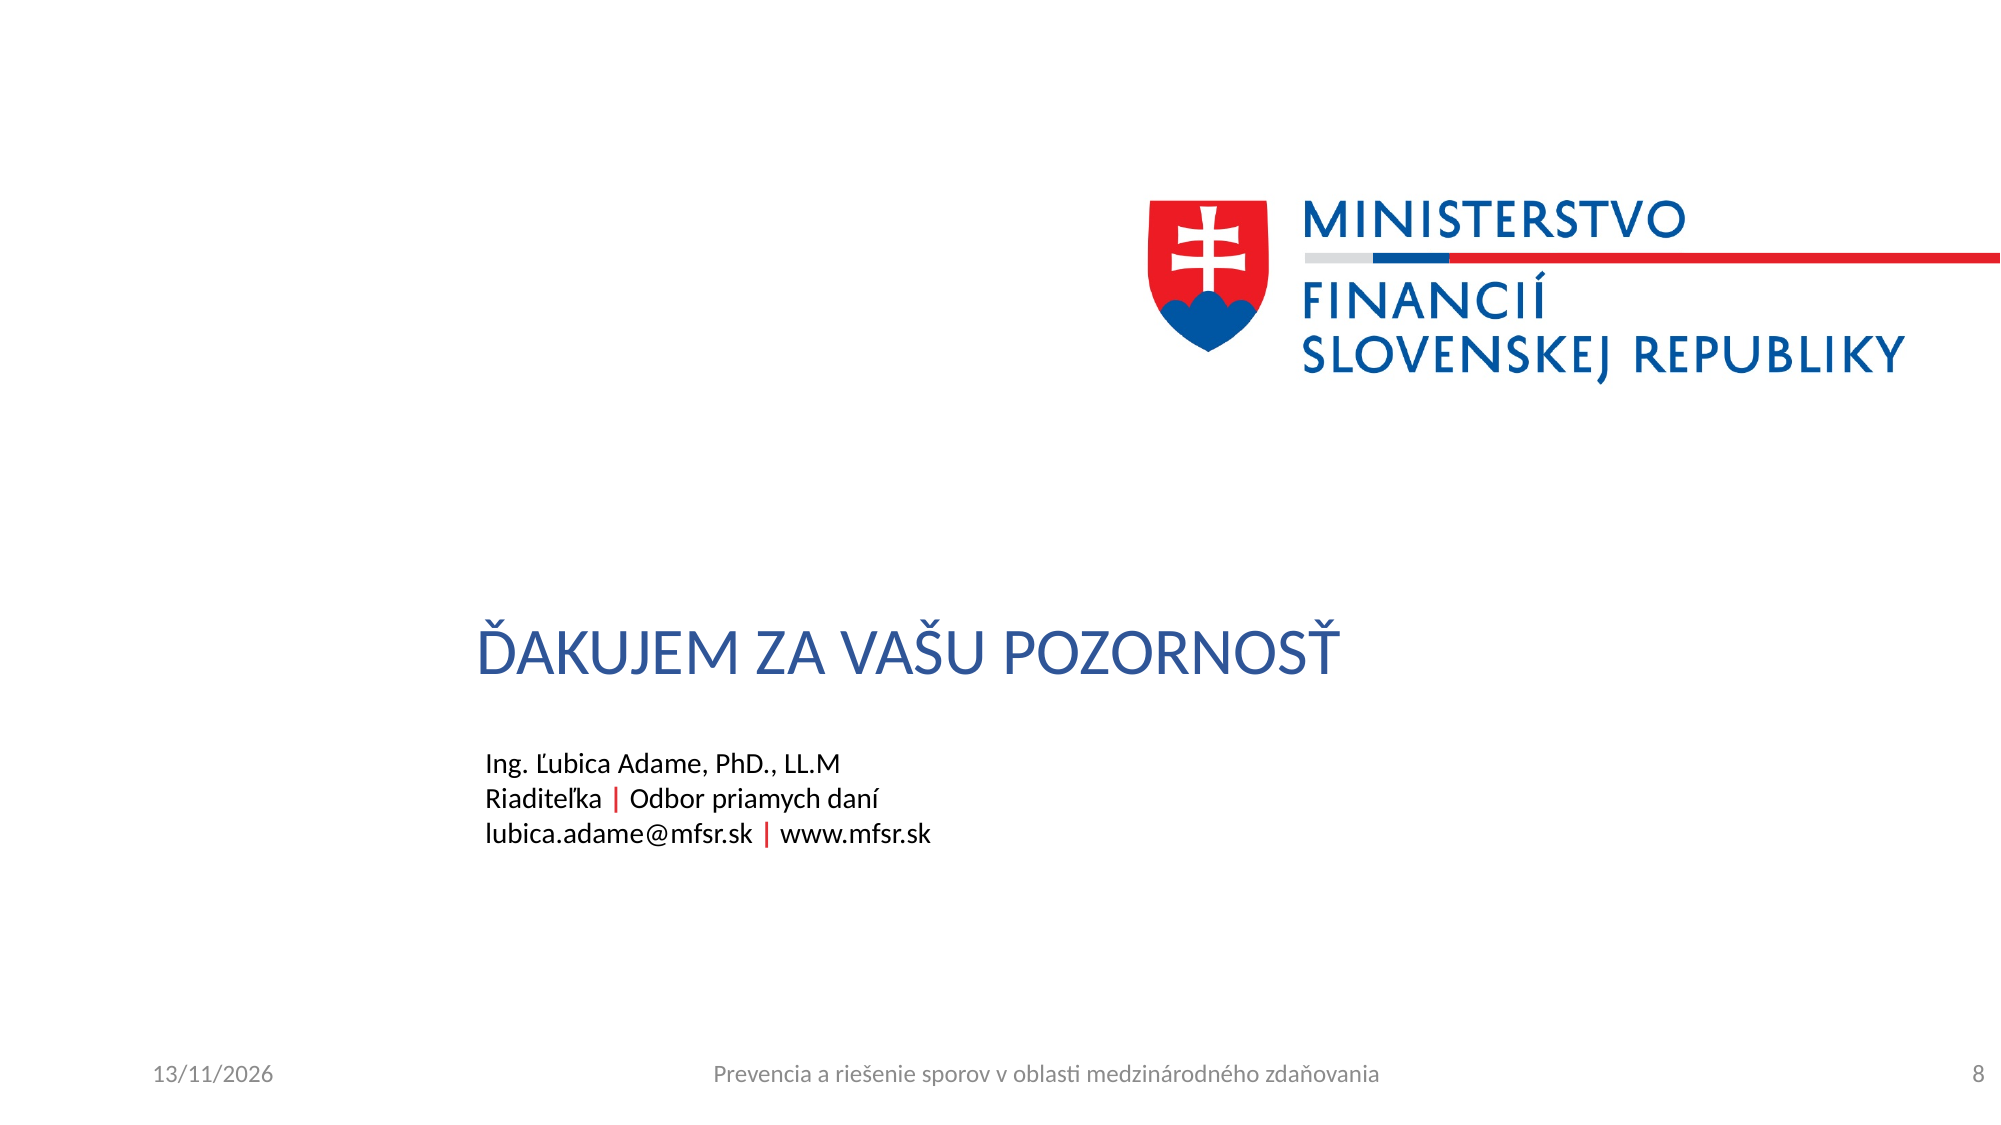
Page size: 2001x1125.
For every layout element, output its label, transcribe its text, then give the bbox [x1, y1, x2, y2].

slide_number 8 [1870, 1042, 2000, 1103]
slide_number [137, 1042, 333, 1103]
picture [1137, 183, 1919, 389]
text_box Ing. Ľubica Adame, PhD., LL.M Riaditeľka | Odbor priamych daní lubica.adame@mfsr.sk | www.mfsr.sk [470, 736, 1458, 890]
footer Prevencia a riešenie sporov v oblasti medzinárodného zdaňovania [410, 1042, 1685, 1103]
